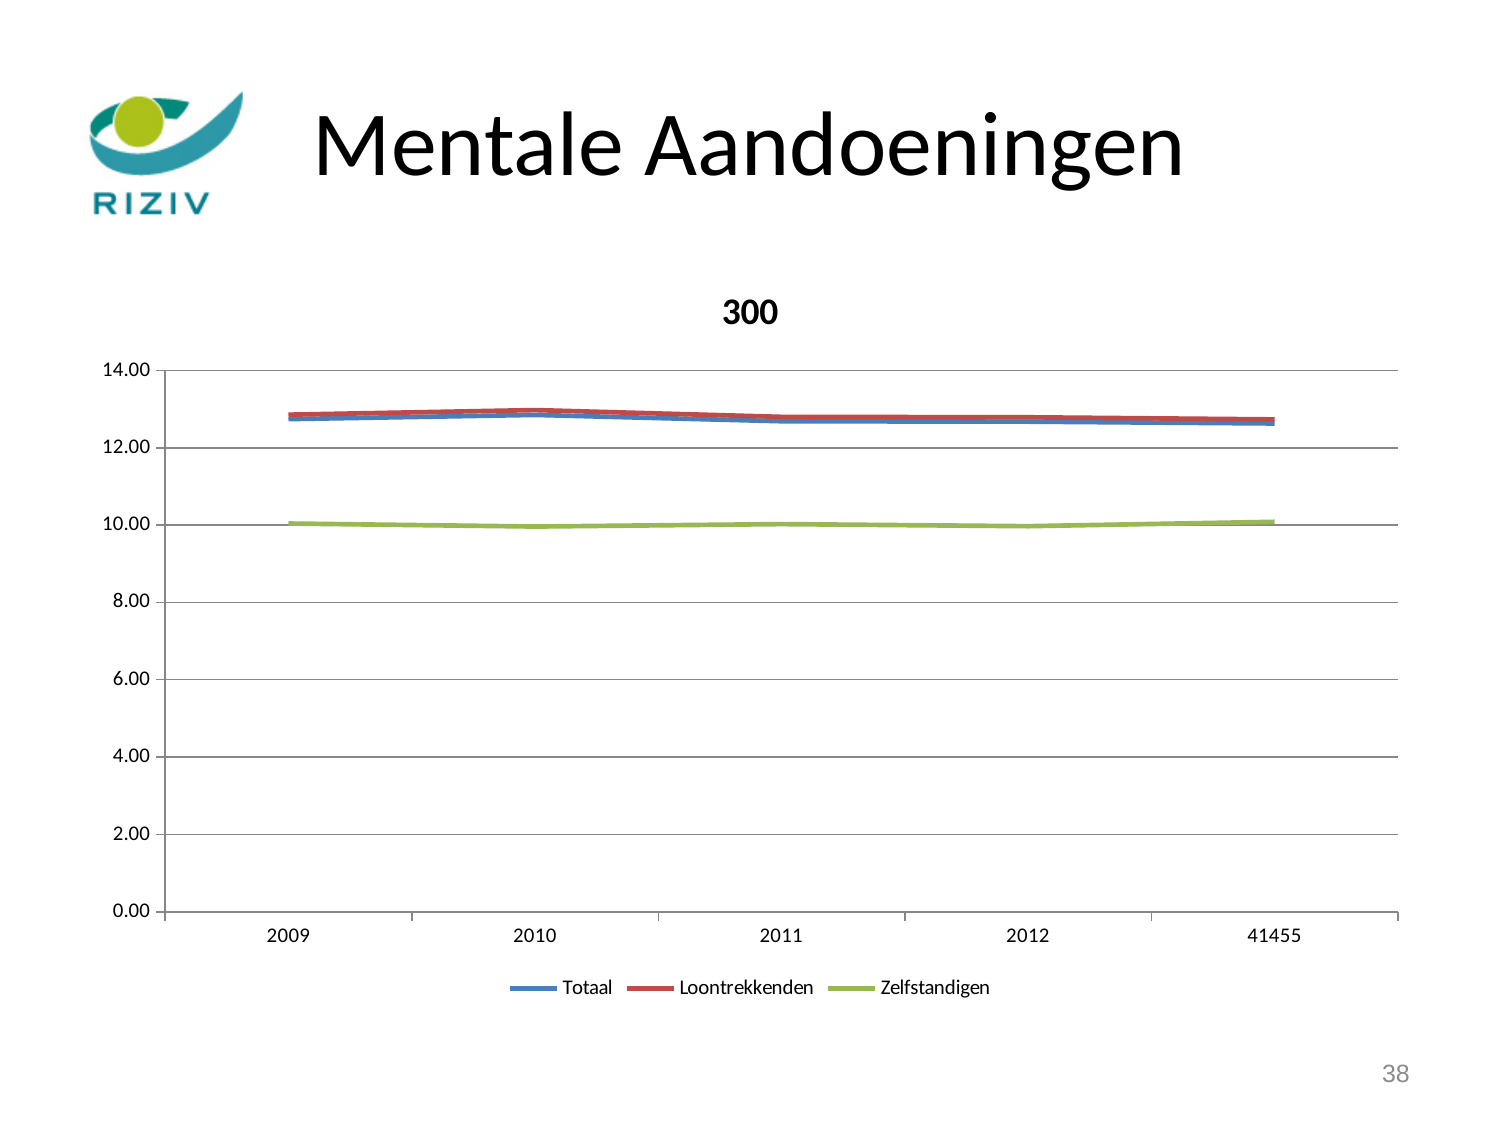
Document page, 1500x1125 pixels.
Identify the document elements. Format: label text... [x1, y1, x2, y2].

chart [74, 262, 1426, 1006]
picture [41, 42, 290, 264]
slide_number 38 [1074, 1042, 1425, 1103]
title Mentale Aandoeningen [294, 45, 1425, 233]
